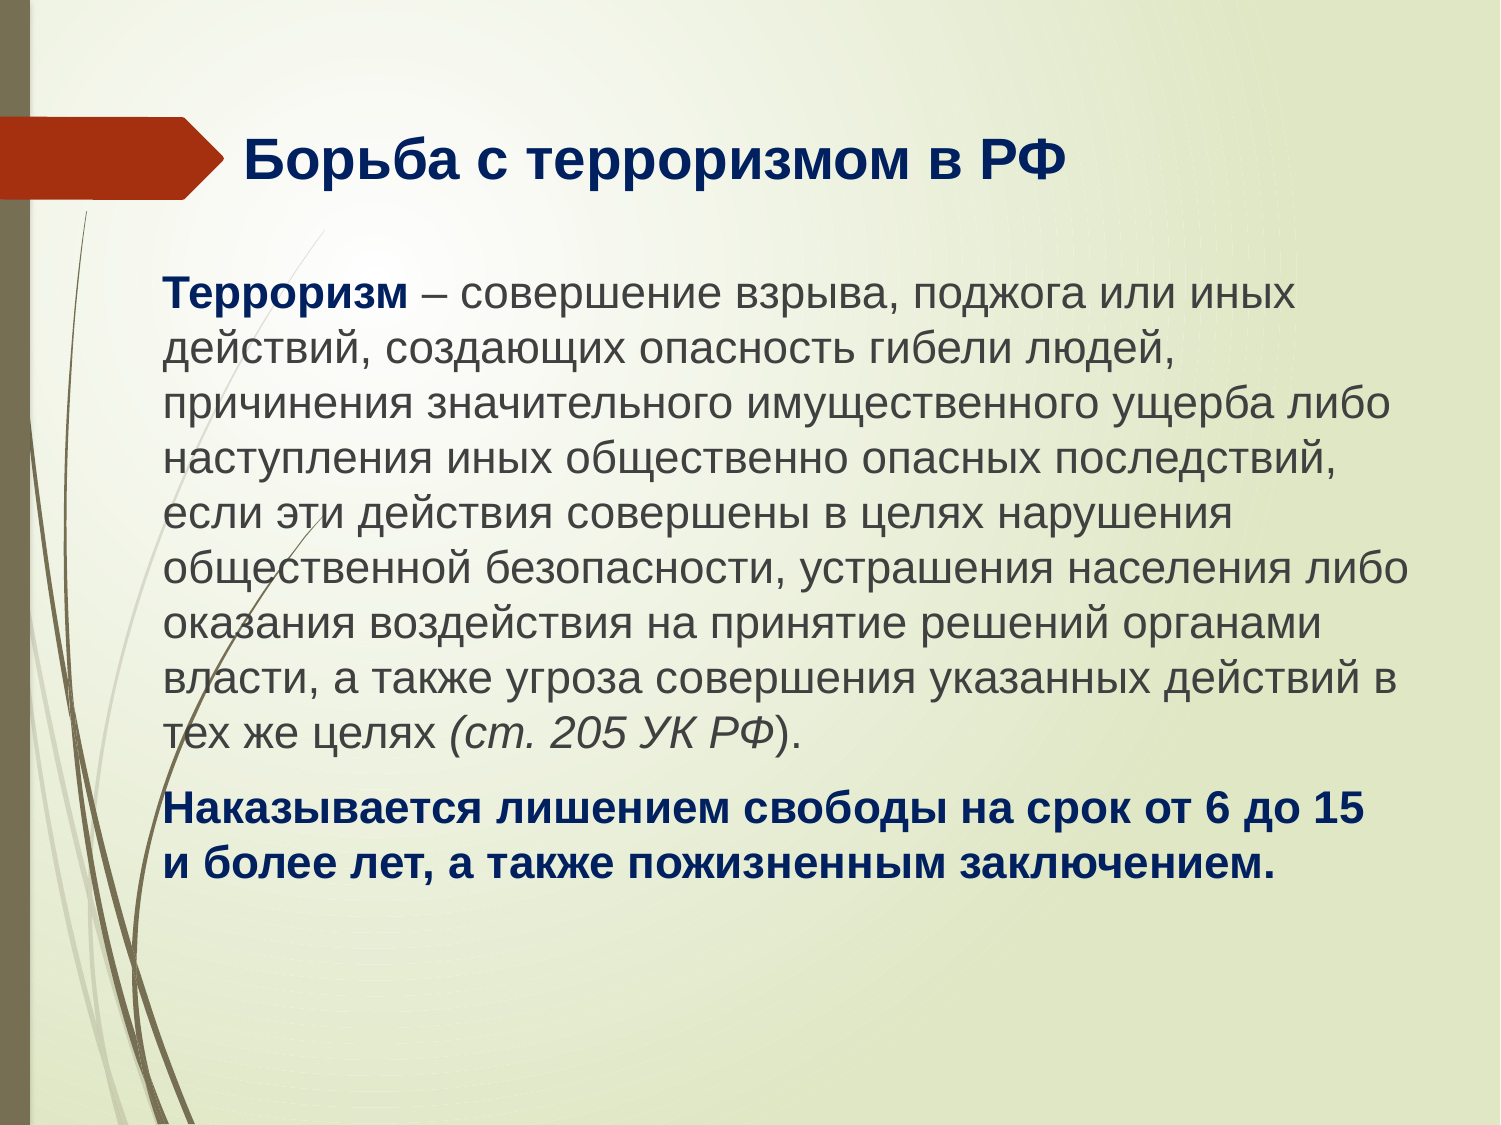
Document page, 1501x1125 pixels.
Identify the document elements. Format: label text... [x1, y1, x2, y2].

list Терроризм – совершение взрыва, поджога или иных действий, создающих опасность гибели людей, причинения значительного имущественного ущерба либо наступления иных общественно опасных последствий, если эти действия совершены в целях нарушения общественной безопасности, устрашения населения либо оказания воздействия на принятие решений органами власти, а также угроза совершения указанных действий в тех же целях (ст. 205 УК РФ). Наказывается лишением свободы на срок от 6 до 15 и более лет, а также пожизненным заключением. [147, 255, 1448, 1000]
text_box Борьба с терроризмом в РФ [206, 113, 1105, 199]
